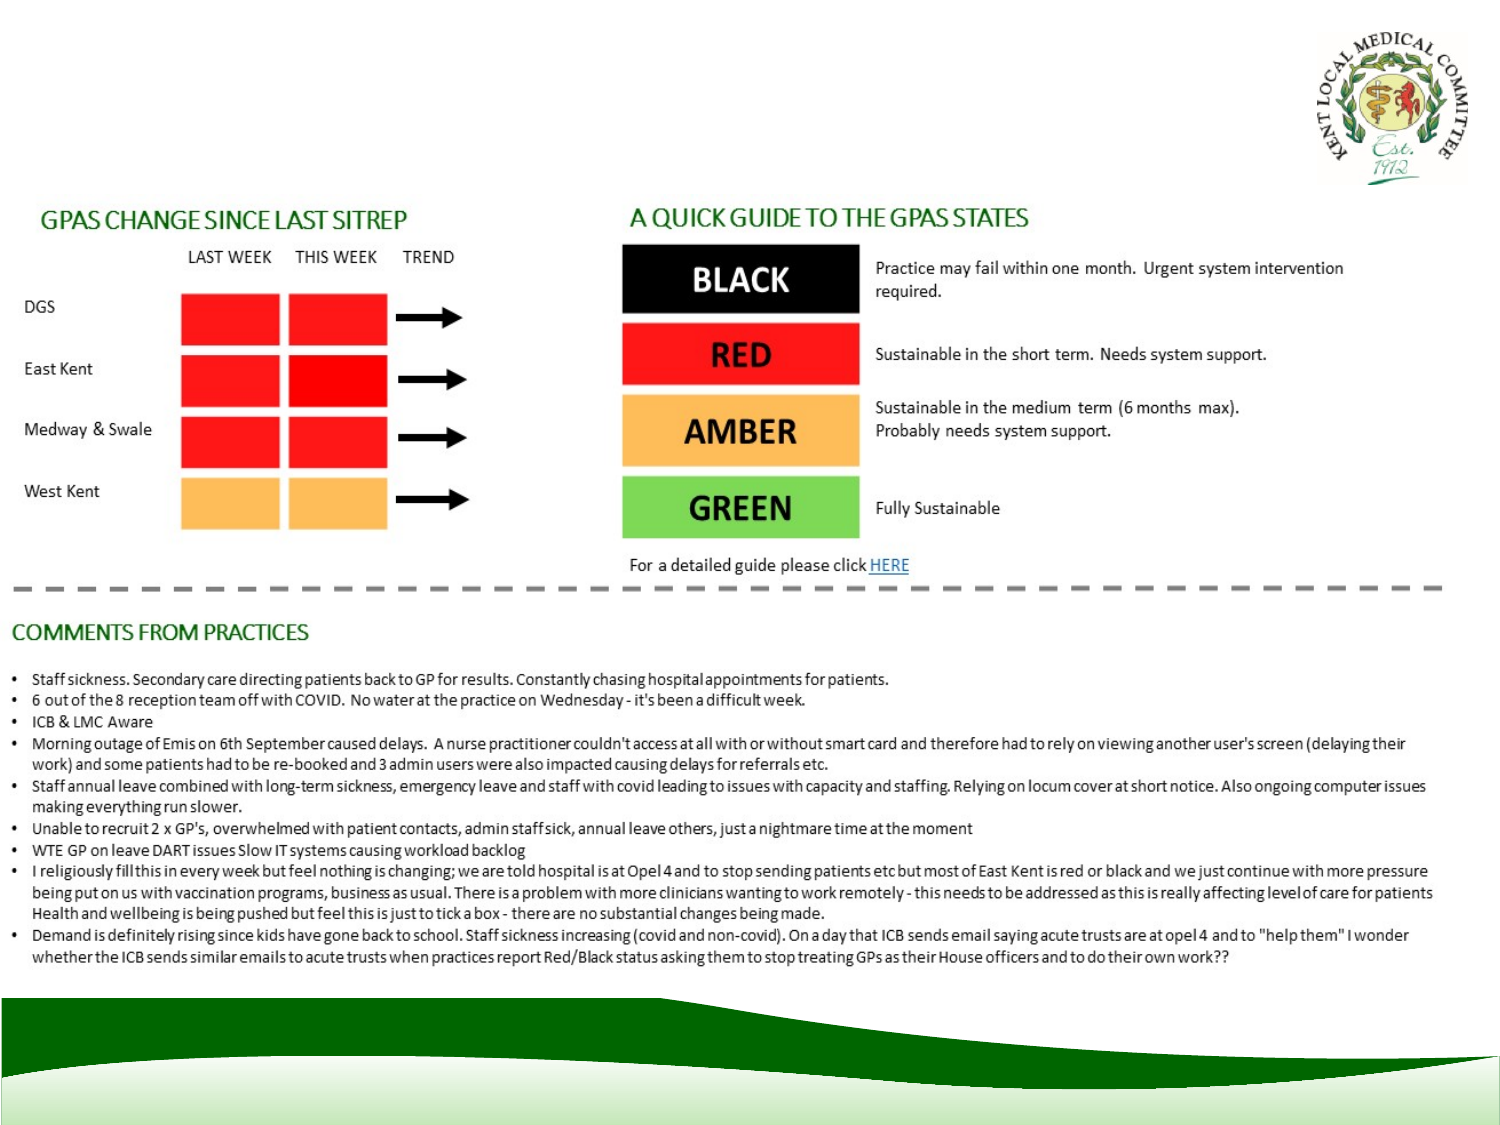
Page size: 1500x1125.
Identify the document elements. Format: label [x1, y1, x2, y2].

picture [0, 194, 1465, 998]
picture [1317, 32, 1468, 185]
